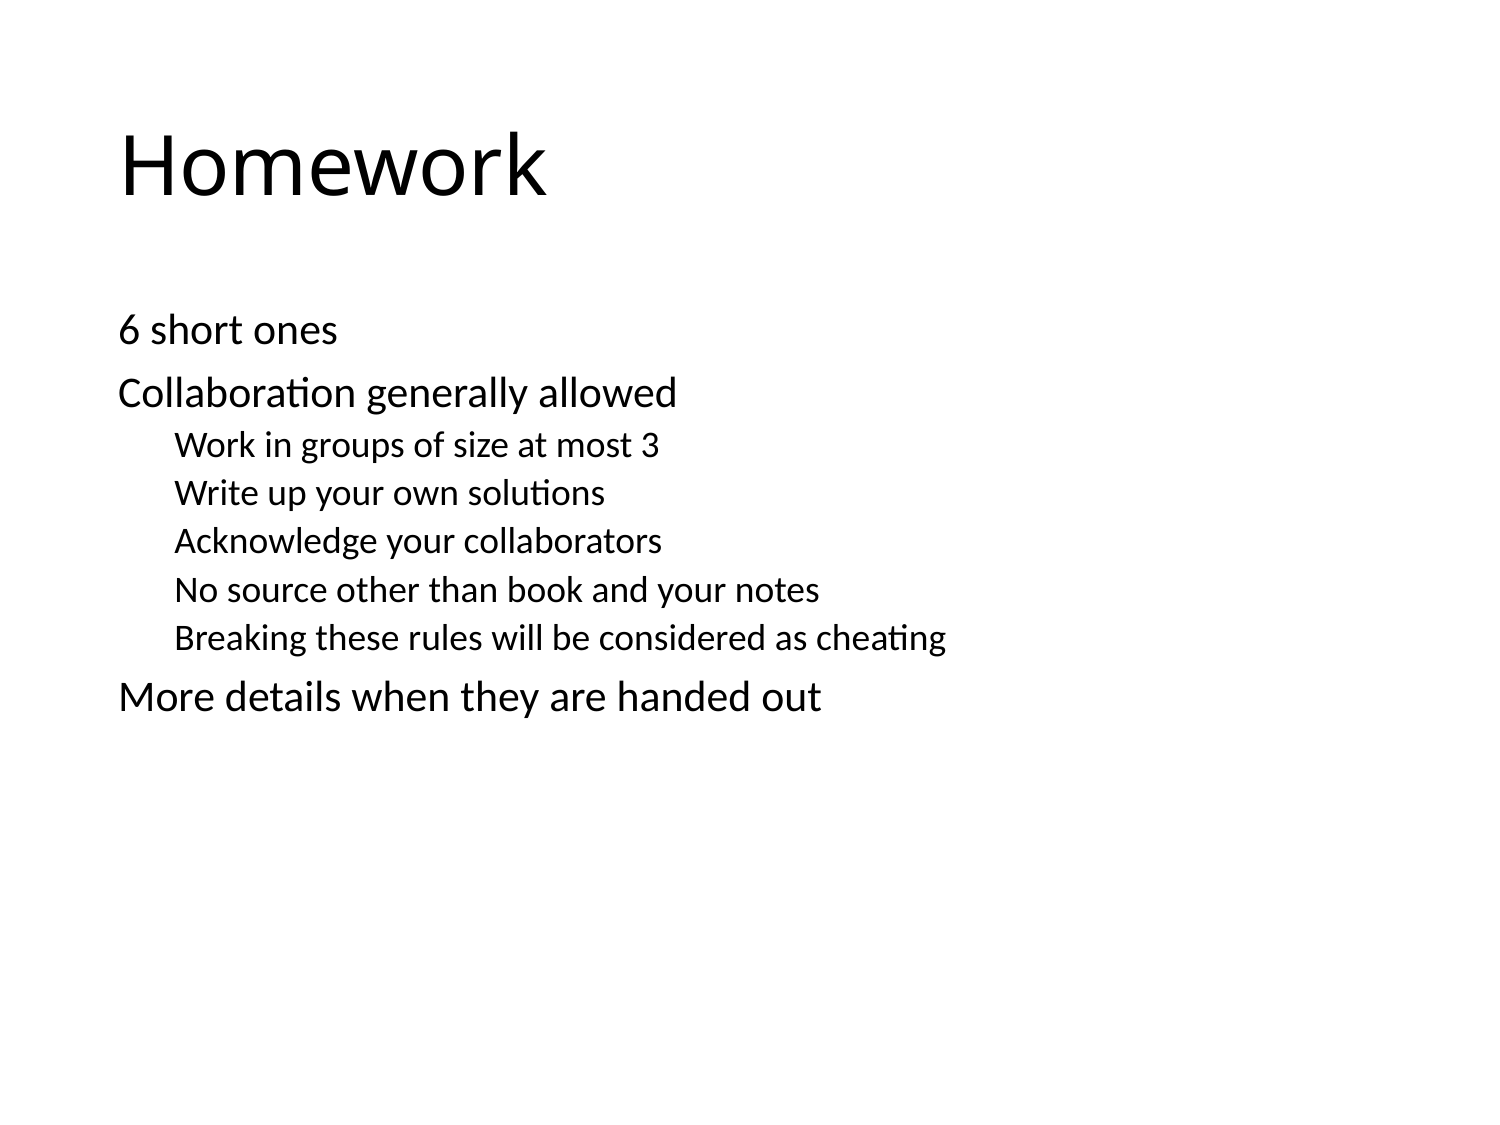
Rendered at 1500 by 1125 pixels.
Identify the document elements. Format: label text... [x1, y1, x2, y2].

list 6 short ones Collaboration generally allowed Work in groups of size at most 3 Write up your own solutions Acknowledge your collaborators No source other than book and your notes Breaking these rules will be considered as cheating More details when they are handed out [103, 299, 1397, 1014]
title Homework [103, 59, 1397, 278]
